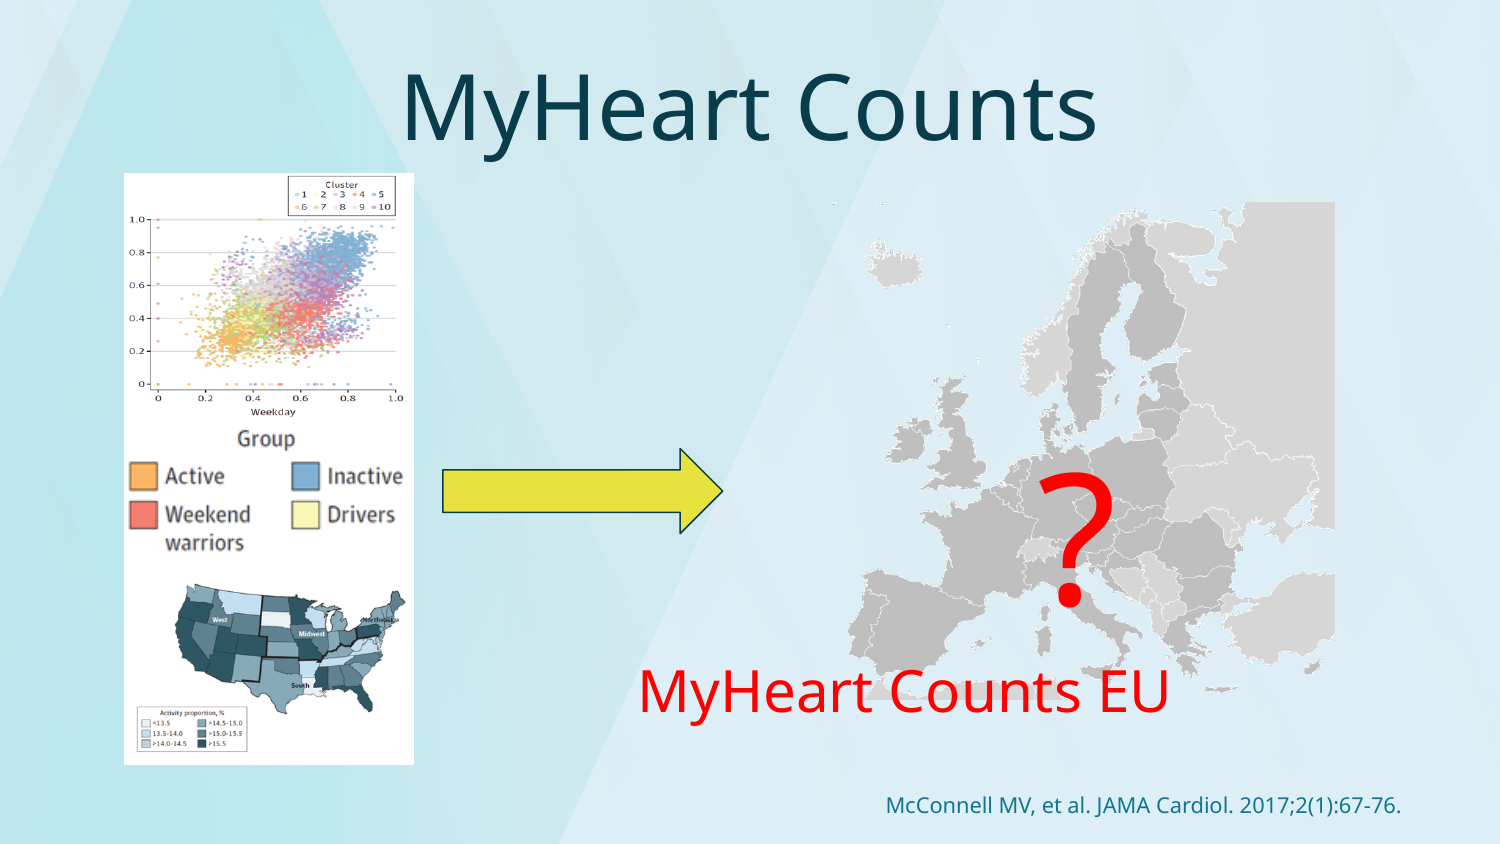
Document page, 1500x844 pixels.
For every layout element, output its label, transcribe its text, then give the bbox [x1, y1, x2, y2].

title MyHeart Counts [75, 33, 1425, 175]
picture [124, 173, 414, 765]
picture [832, 201, 1335, 700]
text_box [442, 448, 723, 534]
text_box McConnell MV, et al. JAMA Cardiol. 2017;2(1):67-76. [870, 784, 1500, 826]
text_box MyHeart Counts EU [418, 646, 1500, 731]
